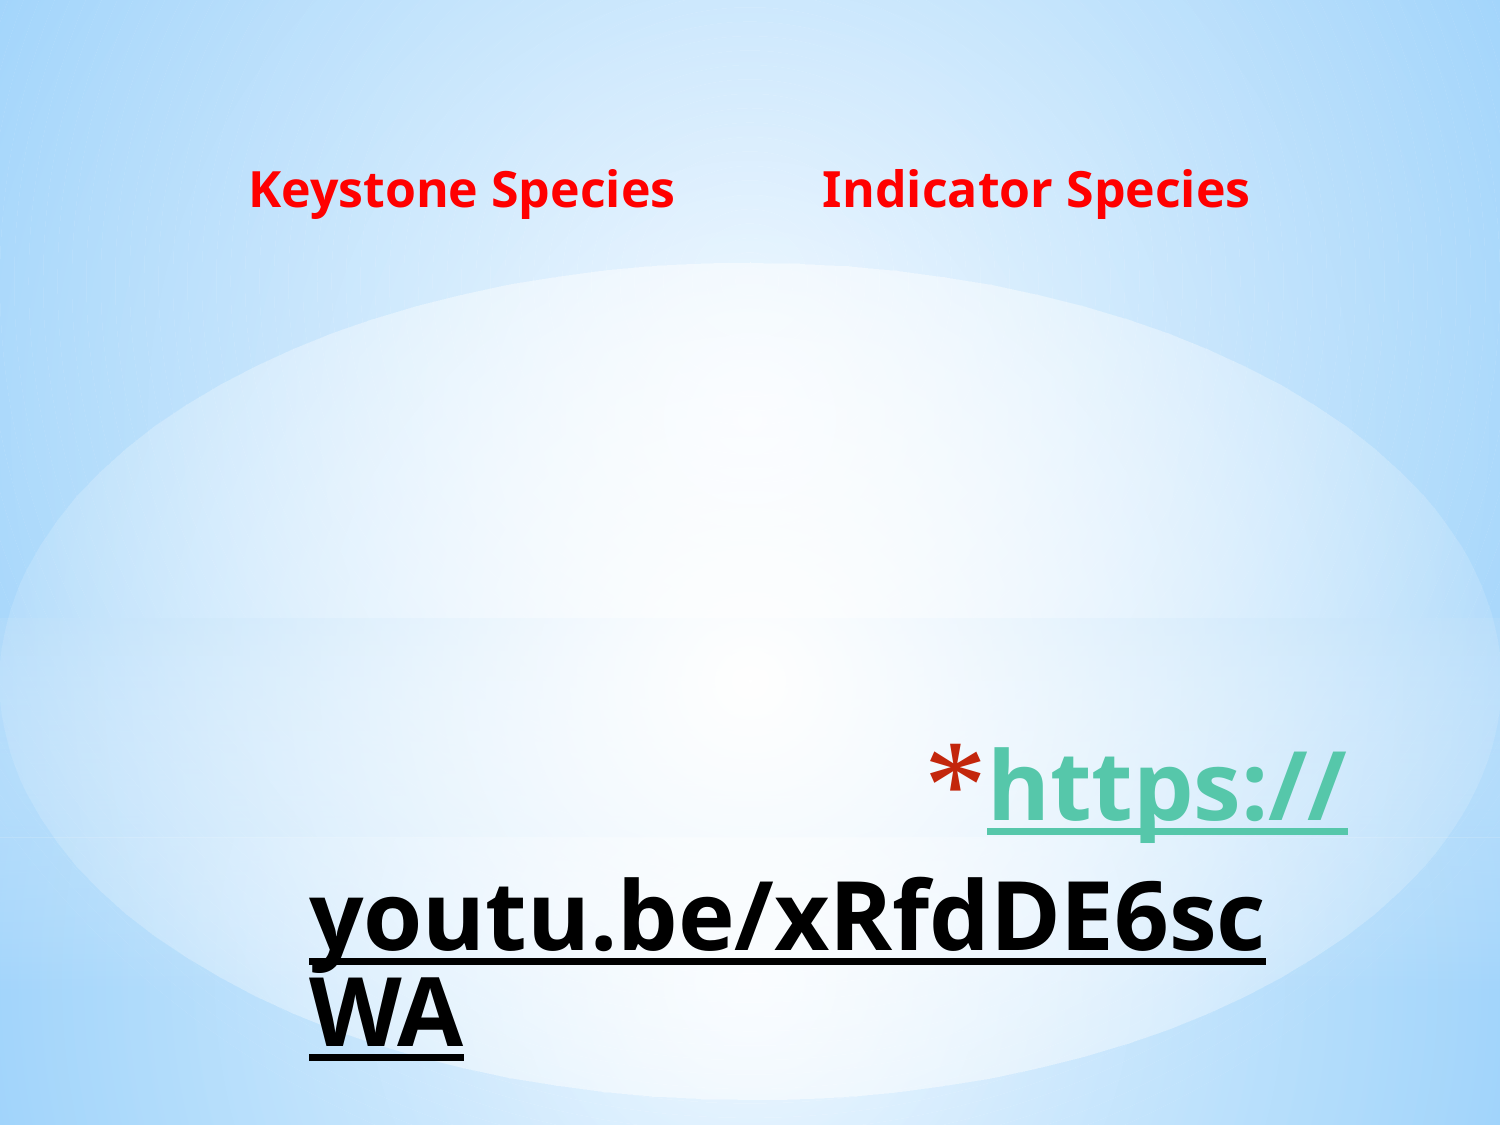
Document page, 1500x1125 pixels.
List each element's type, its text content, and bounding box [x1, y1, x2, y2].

list Keystone Species [187, 120, 737, 225]
title https://youtu.be/xRfdDE6scWA [294, 717, 1363, 905]
list Indicator Species [762, 120, 1312, 225]
